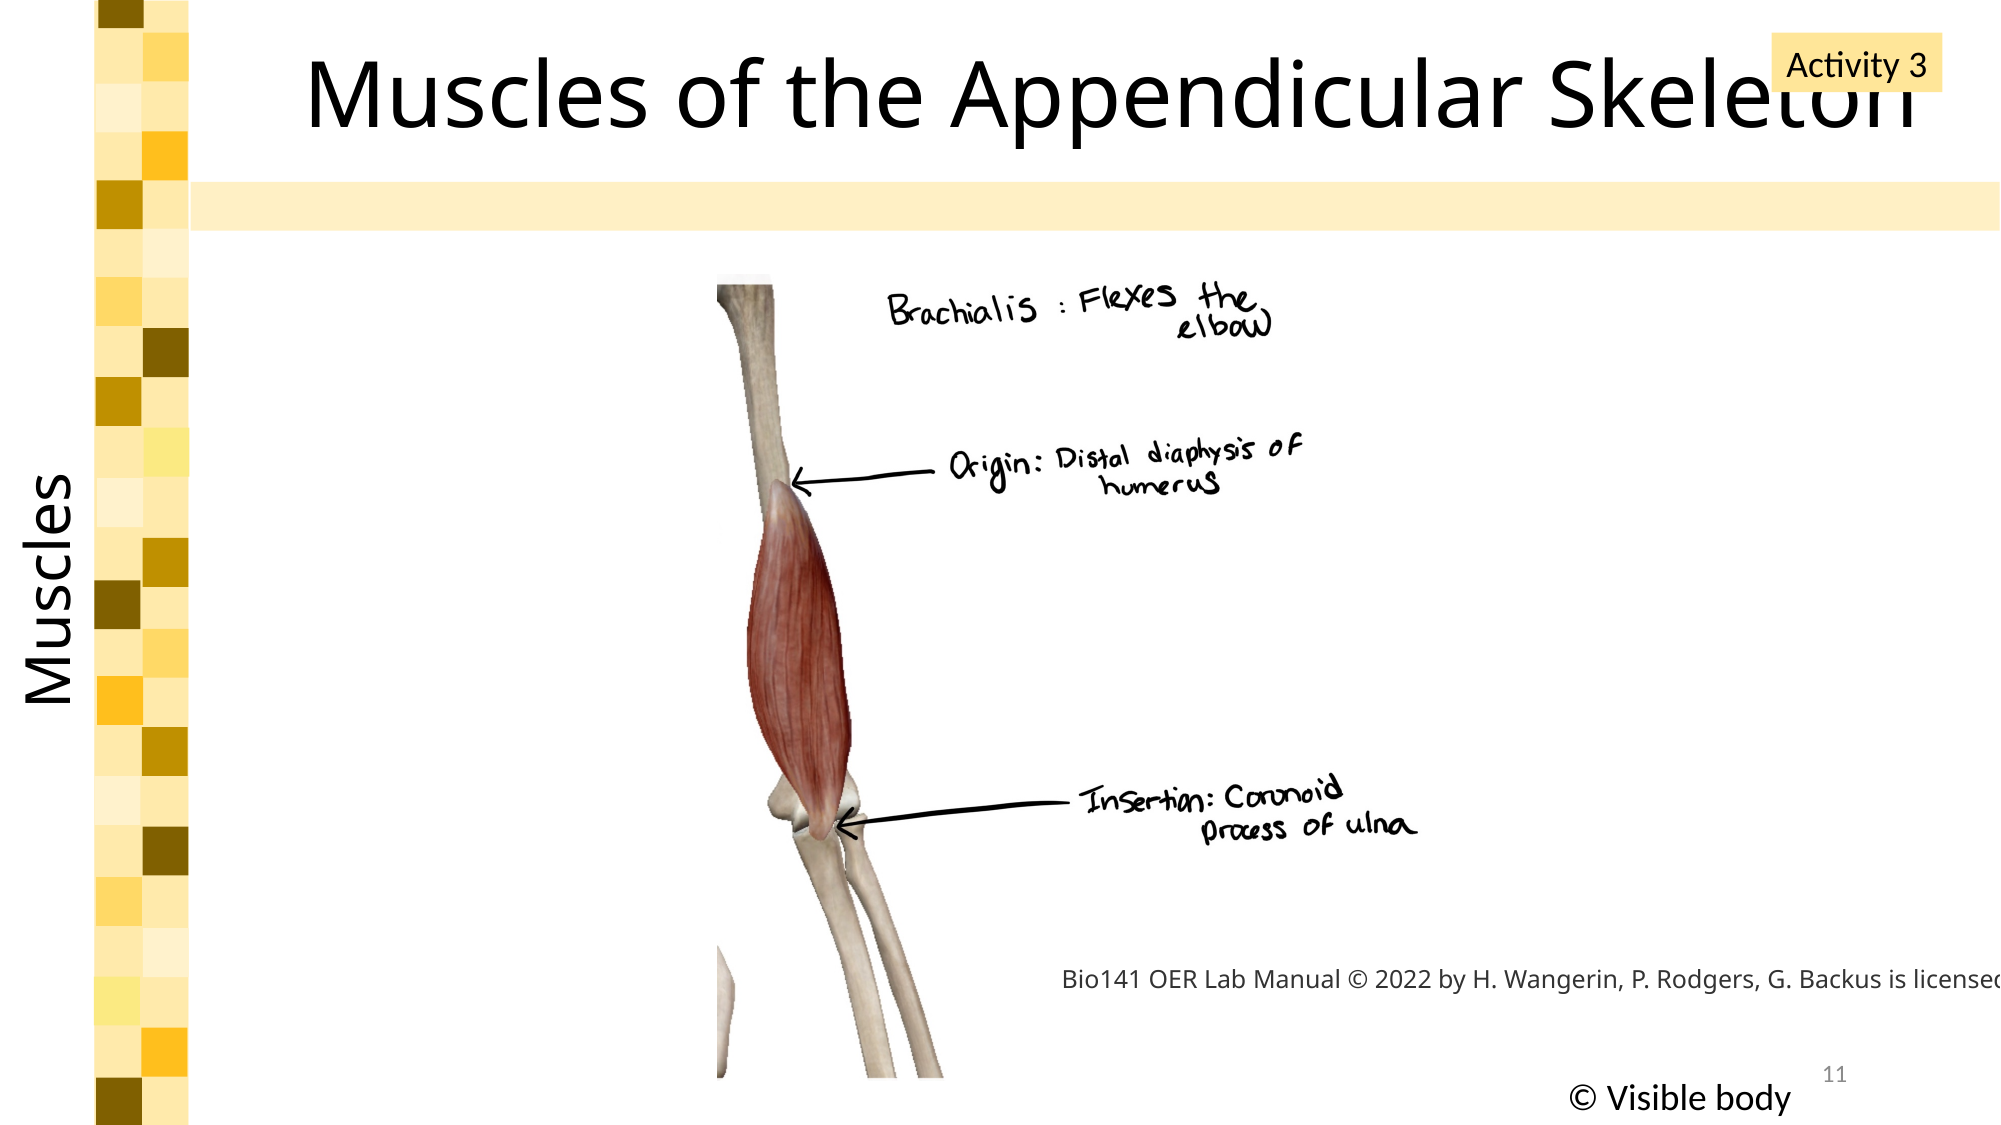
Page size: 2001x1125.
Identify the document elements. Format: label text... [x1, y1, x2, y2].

text_box [93, 630, 141, 775]
text_box [140, 1027, 188, 1078]
text_box [1842, 957, 1885, 999]
text_box [143, 427, 190, 478]
text_box [96, 477, 144, 528]
text_box [95, 376, 142, 427]
text_box [144, 679, 189, 726]
text_box [141, 726, 189, 777]
text_box Bio141 OER Lab Manual © 2022 by H. Wangerin, P. Rodgers, G. Backus is licensed under CC BY-NC-SA 4.0 [1474, 947, 2000, 1008]
picture [717, 274, 1474, 1081]
text_box Muscles of the Appendicular Skeleton [288, 0, 2000, 181]
text_box [93, 777, 189, 1125]
text_box [95, 83, 142, 133]
text_box [95, 1077, 143, 1125]
text_box [190, 181, 2000, 232]
text_box [1900, 957, 1942, 999]
slide_number 11 [1412, 1042, 1863, 1103]
text_box [142, 927, 190, 978]
text_box [93, 579, 141, 630]
text_box [141, 826, 189, 876]
text_box [141, 537, 189, 588]
text_box [141, 588, 189, 628]
text_box [95, 276, 143, 327]
text_box [93, 976, 141, 1026]
text_box [93, 775, 141, 826]
text_box [96, 179, 144, 230]
text_box [141, 228, 189, 279]
text_box [95, 876, 143, 927]
text_box [141, 130, 189, 181]
text_box [141, 628, 189, 679]
text_box [97, 0, 145, 29]
text_box Activity 3 [1771, 32, 1943, 93]
text_box [93, 0, 189, 579]
text_box [96, 675, 144, 726]
text_box [142, 327, 190, 378]
text_box [142, 32, 190, 82]
text_box © Visible body [1552, 1066, 1807, 1125]
text_box Muscles [0, 28, 91, 1125]
